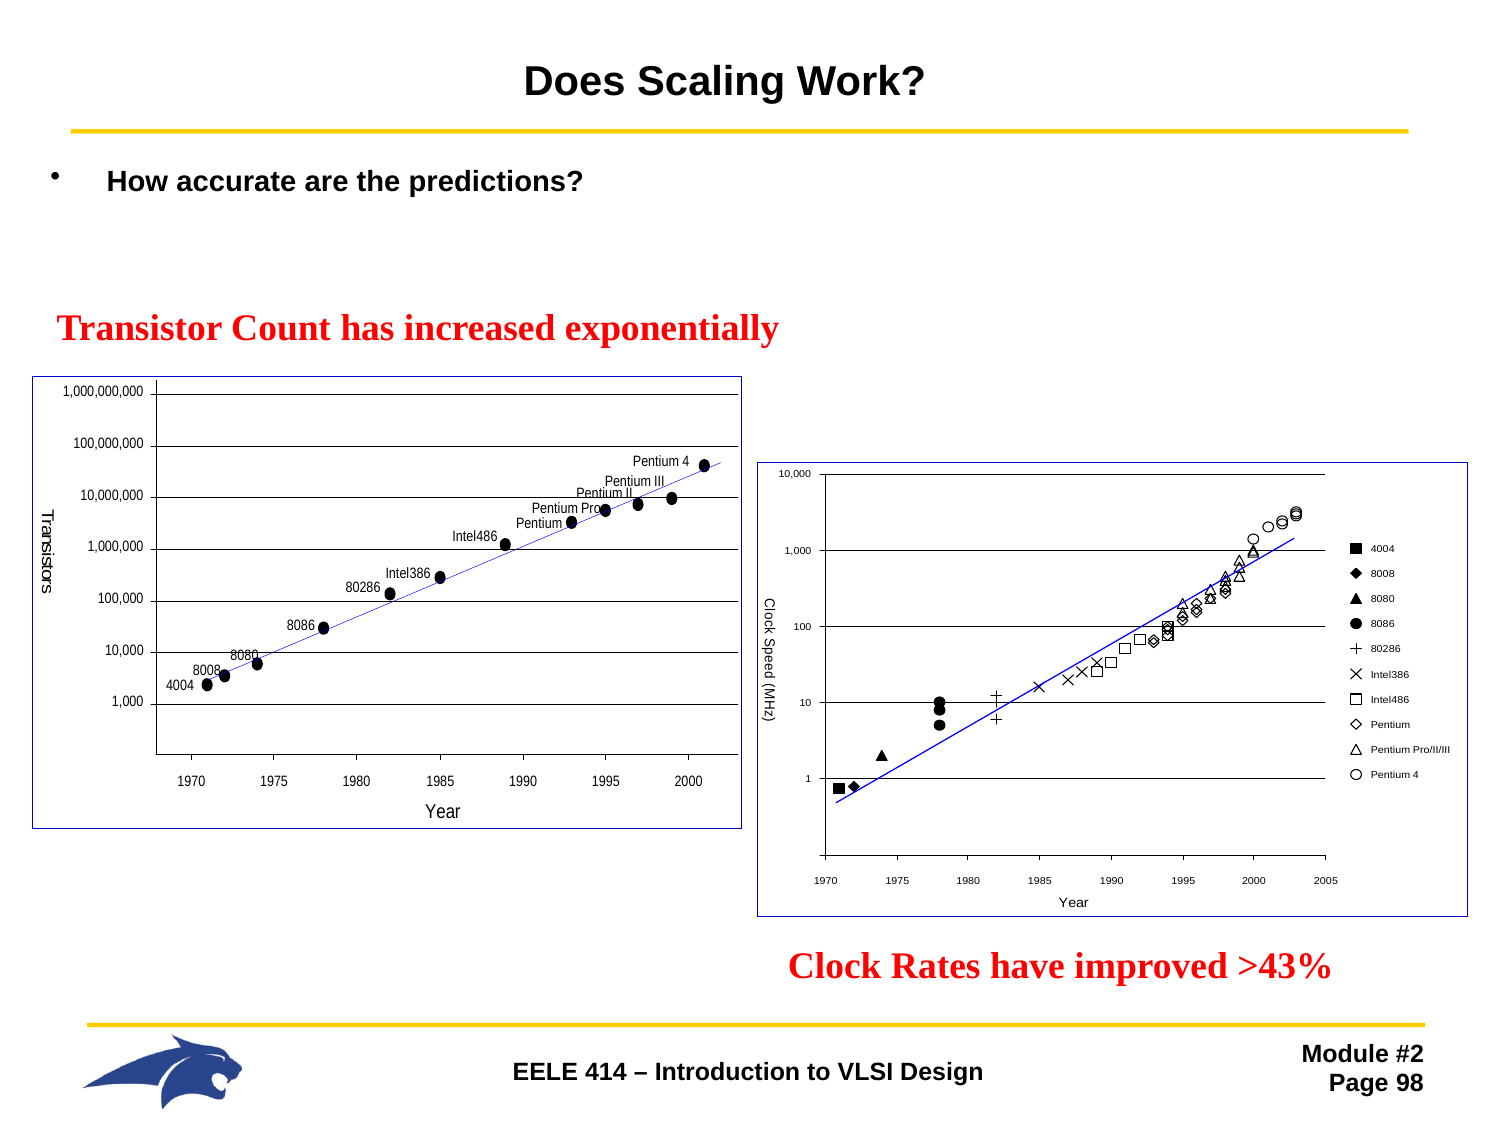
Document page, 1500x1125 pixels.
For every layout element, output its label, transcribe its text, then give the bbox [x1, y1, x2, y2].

text_box Transistor Count has increased exponentially [41, 295, 739, 355]
title Does Scaling Work? [87, 37, 1363, 120]
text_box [757, 462, 1468, 917]
list How accurate are the predictions? [35, 154, 1460, 994]
text_box Clock Rates have improved >43% [773, 933, 1470, 993]
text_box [31, 376, 742, 829]
picture [82, 1034, 242, 1109]
